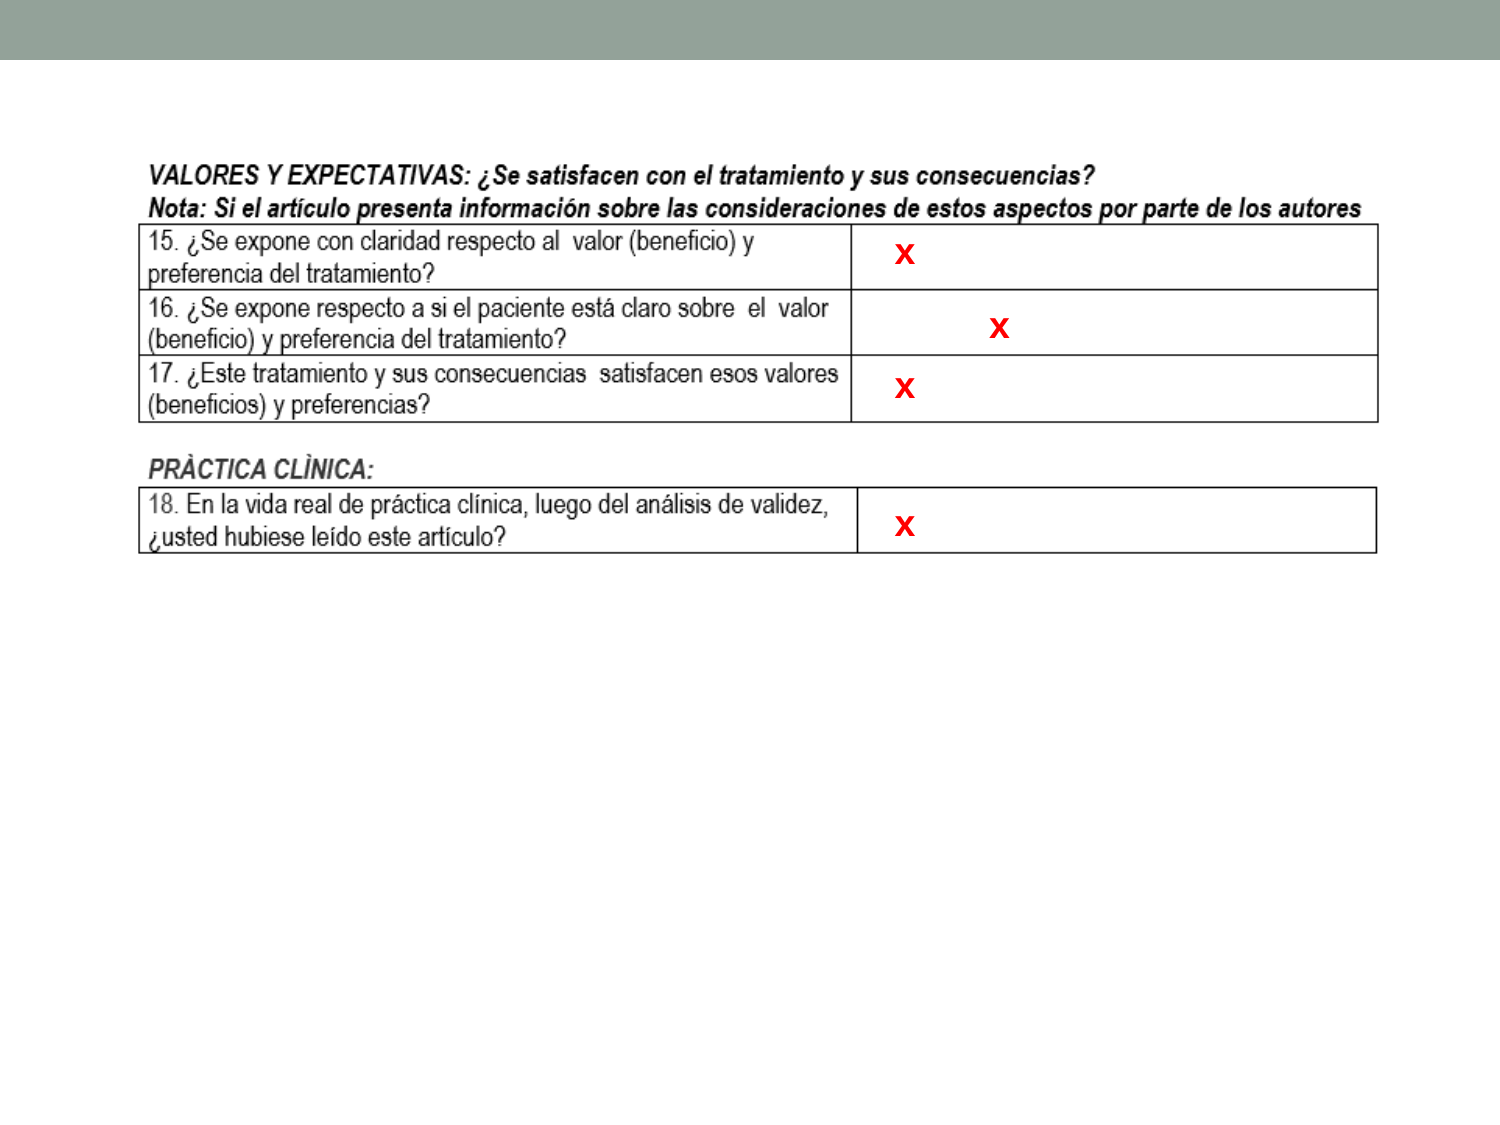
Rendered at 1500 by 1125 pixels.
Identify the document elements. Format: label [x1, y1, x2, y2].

picture [64, 120, 1409, 603]
